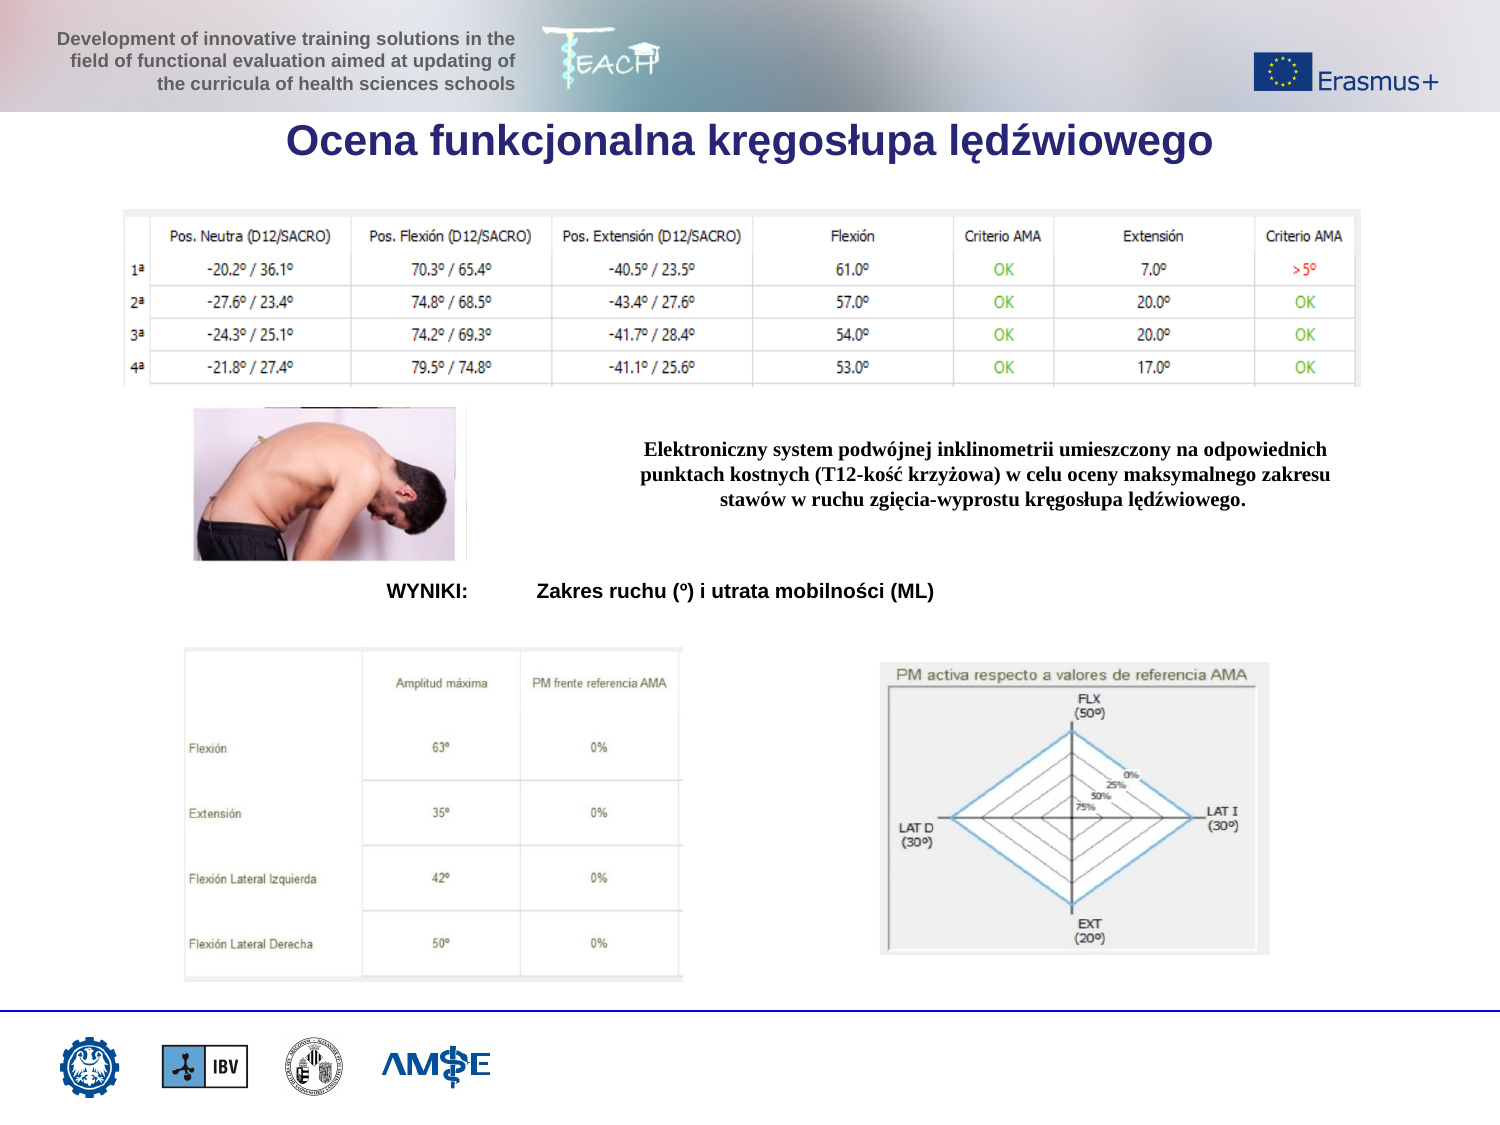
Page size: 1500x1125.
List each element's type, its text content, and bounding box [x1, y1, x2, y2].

picture [284, 1036, 344, 1097]
text_box WYNIKI: Zakres ruchu (º) i utrata mobilności (ML) [371, 570, 1152, 611]
picture [183, 407, 468, 570]
picture [379, 1044, 491, 1089]
picture [161, 1044, 249, 1089]
text_box Elektroniczny system podwójnej inklinometrii umieszczony na odpowiednich punktach kostnych (T12-kość krzyżowa) w celu oceny maksymalnego zakresu stawów w ruchu zgięcia-wyprostu kręgosłupa lędźwiowego. [610, 428, 1361, 519]
picture [53, 1035, 126, 1099]
picture [183, 647, 684, 983]
picture [123, 209, 1361, 388]
picture [879, 662, 1270, 955]
text_box Ocena funkcjonalna kręgosłupa lędźwiowego [243, 98, 1257, 208]
picture [0, 0, 1500, 112]
